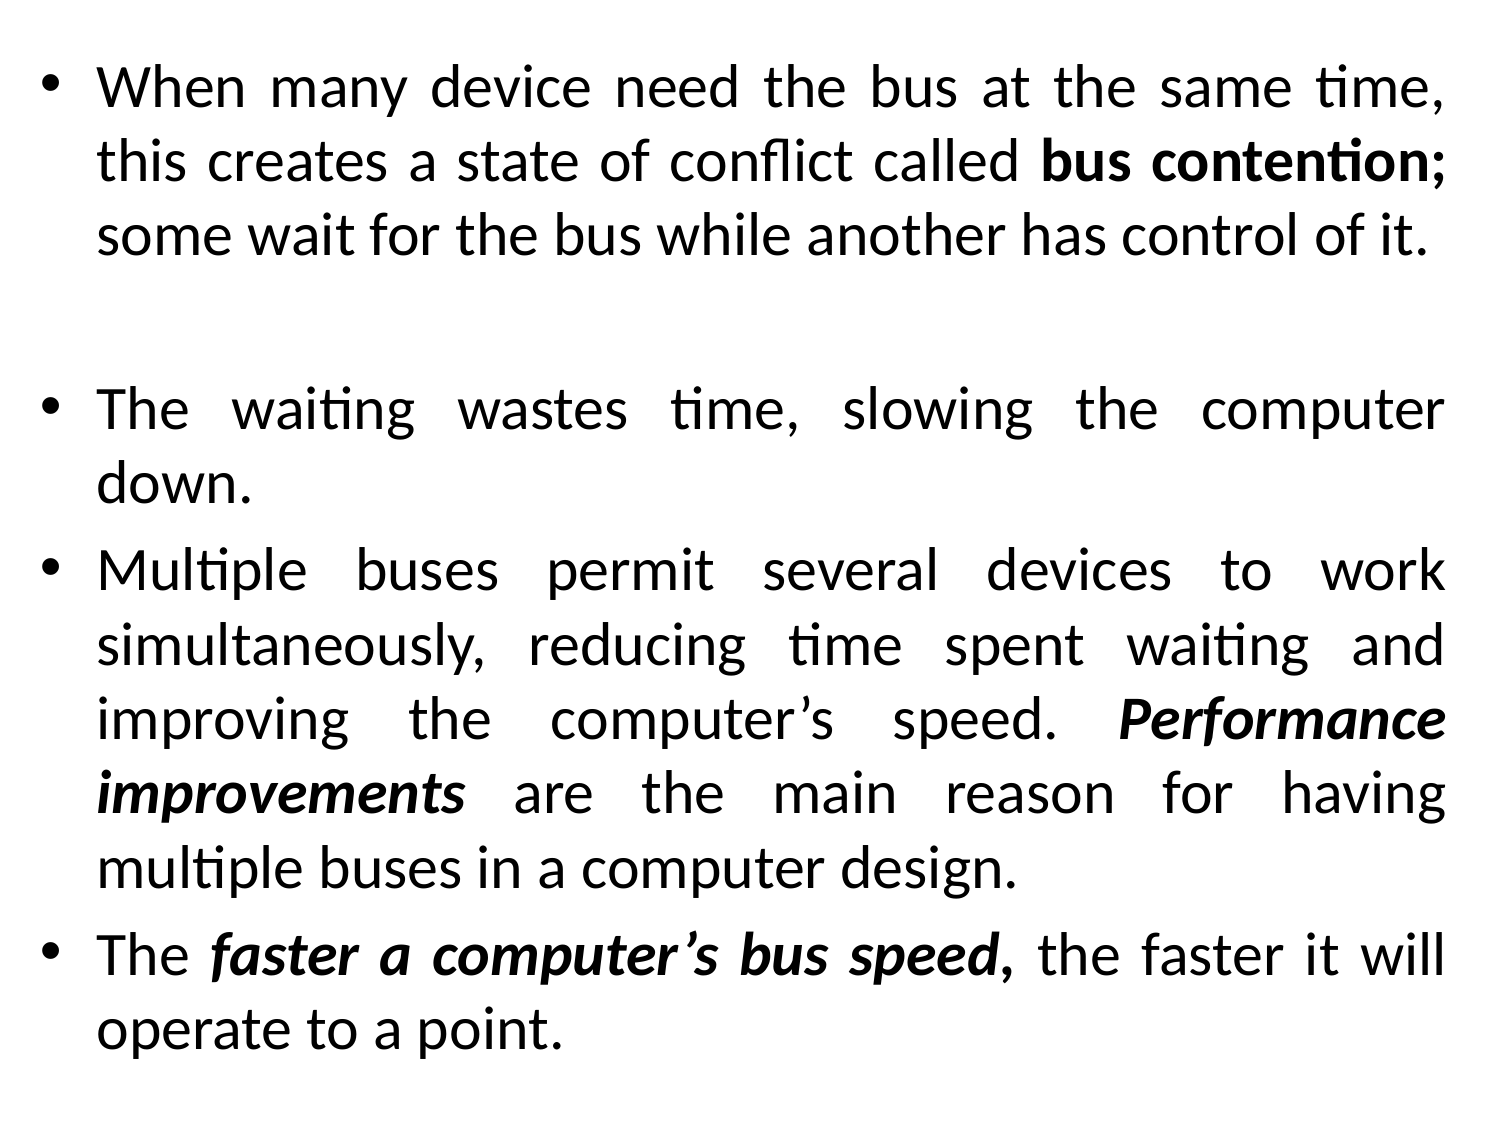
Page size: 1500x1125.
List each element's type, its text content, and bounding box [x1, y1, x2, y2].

list When many device need the bus at the same time, this creates a state of conflict called bus contention; some wait for the bus while another has control of it. The waiting wastes time, slowing the computer down. Multiple buses permit several devices to work simultaneously, reducing time spent waiting and improving the computer’s speed. Performance improvements are the main reason for having multiple buses in a computer design. The faster a computer’s bus speed, the faster it will operate to a point. [24, 37, 1463, 1088]
